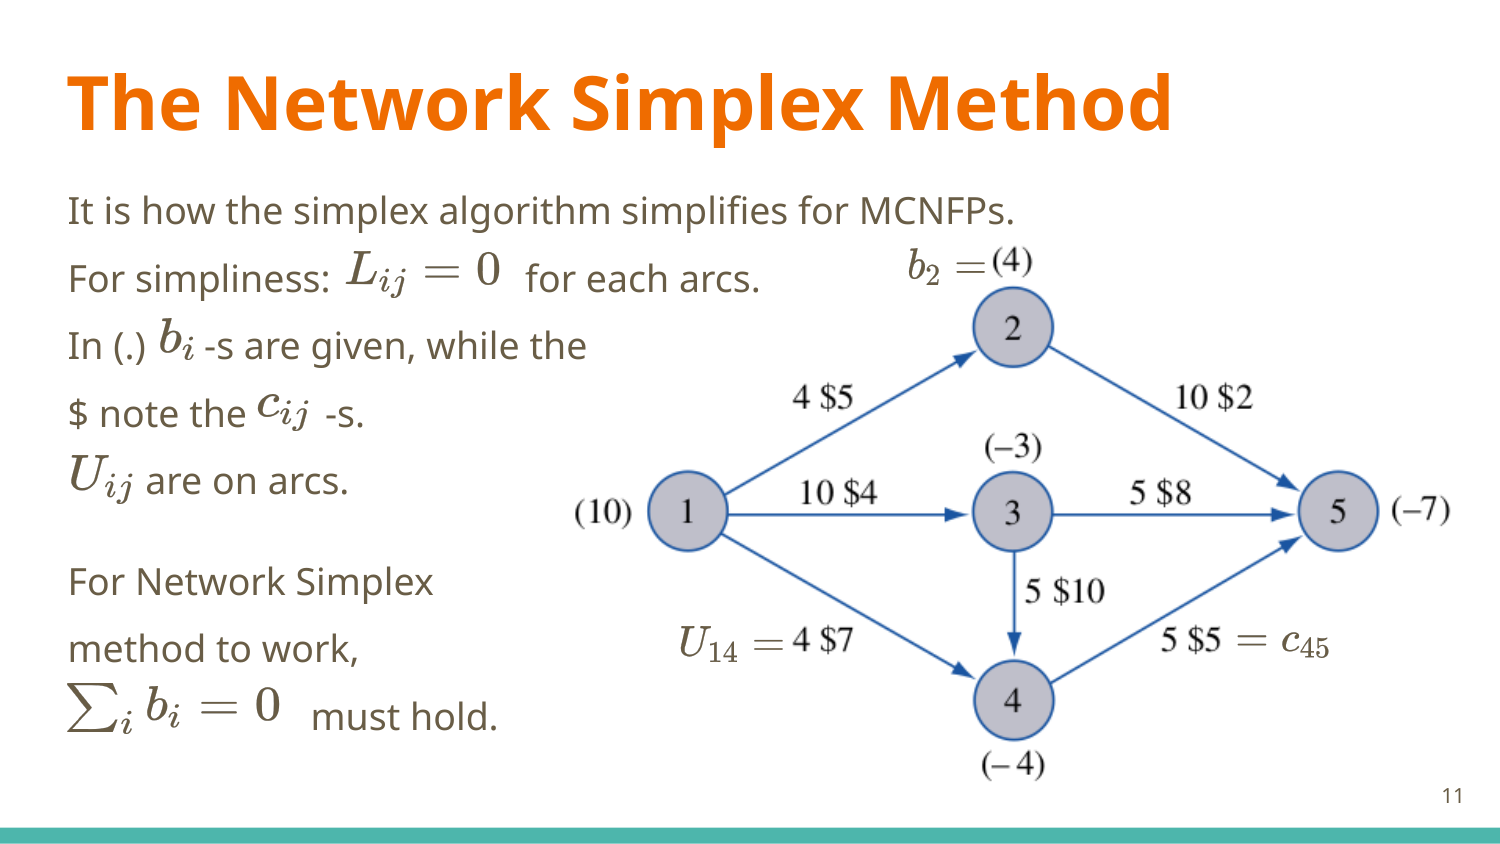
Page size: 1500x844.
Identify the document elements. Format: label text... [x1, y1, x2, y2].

picture [68, 455, 135, 504]
picture [344, 250, 502, 298]
title The Network Simplex Method [51, 40, 1449, 157]
list It is how the simplex algorithm simplifies for MCNFPs. For simpliness: for each arcs. In (.) -s are given, while the $ note the -s. are on arcs. For Network Simplex method to work, must hold. [52, 149, 1075, 782]
picture [560, 215, 1466, 800]
slide_number ‹#› [1389, 764, 1480, 830]
picture [256, 394, 312, 431]
picture [158, 318, 198, 360]
picture [63, 683, 281, 734]
